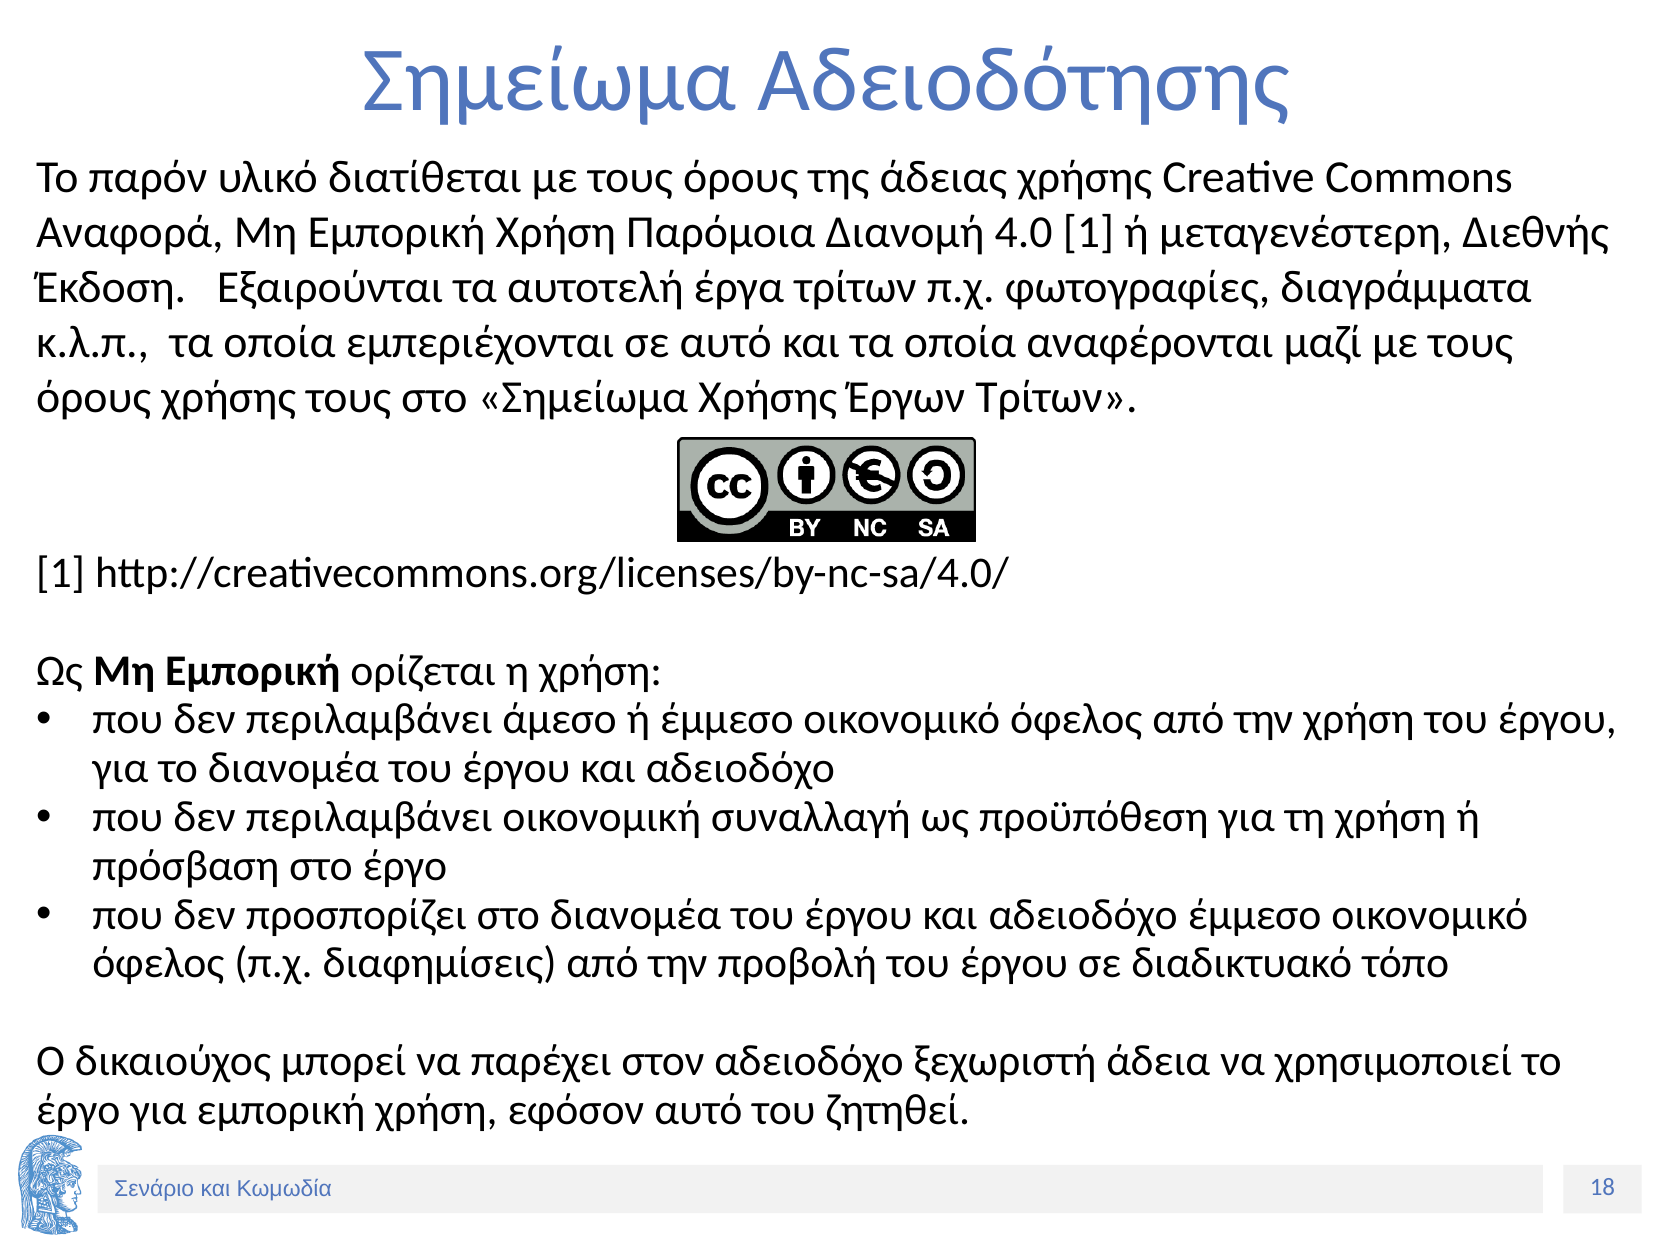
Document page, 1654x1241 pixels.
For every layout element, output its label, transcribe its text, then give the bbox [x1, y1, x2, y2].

list Το παρόν υλικό διατίθεται με τους όρους της άδειας χρήσης Creative Commons Αναφορά, Μη Εμπορική Χρήση Παρόμοια Διανομή 4.0 [1] ή μεταγενέστερη, Διεθνής Έκδοση. Εξαιρούνται τα αυτοτελή έργα τρίτων π.χ. φωτογραφίες, διαγράμματα κ.λ.π., τα οποία εμπεριέχονται σε αυτό και τα οποία αναφέρονται μαζί με τους όρους χρήσης τους στο «Σημείωμα Χρήσης Έργων Τρίτων». [19, 138, 1635, 399]
picture [10, 1131, 89, 1235]
title Σημείωμα Αδειοδότησης [82, 0, 1571, 138]
picture [677, 437, 976, 543]
text_box [1] http://creativecommons.org/licenses/by-nc-sa/4.0/ Ως Μη Εμπορική ορίζεται η χρήση: που δεν περιλαμβάνει άμεσο ή έμμεσο οικονομικό όφελος από την χρήση του έργου, για το διανομέα του έργου και αδειοδόχο που δεν περιλαμβάνει οικονομική συναλλαγή ως προϋπόθεση για τη χρήση ή πρόσβαση στο έργο που δεν προσπορίζει στο διανομέα του έργου και αδειοδόχο έμμεσο οικονομικό όφελος (π.χ. διαφημίσεις) από την προβολή του έργου σε διαδικτυακό τόπο Ο δικαιούχος μπορεί να παρέχει στον αδειοδόχο ξεχωριστή άδεια να χρησιμοποιεί το έργο για εμπορική χρήση, εφόσον αυτό του ζητηθεί. [19, 528, 1654, 1154]
